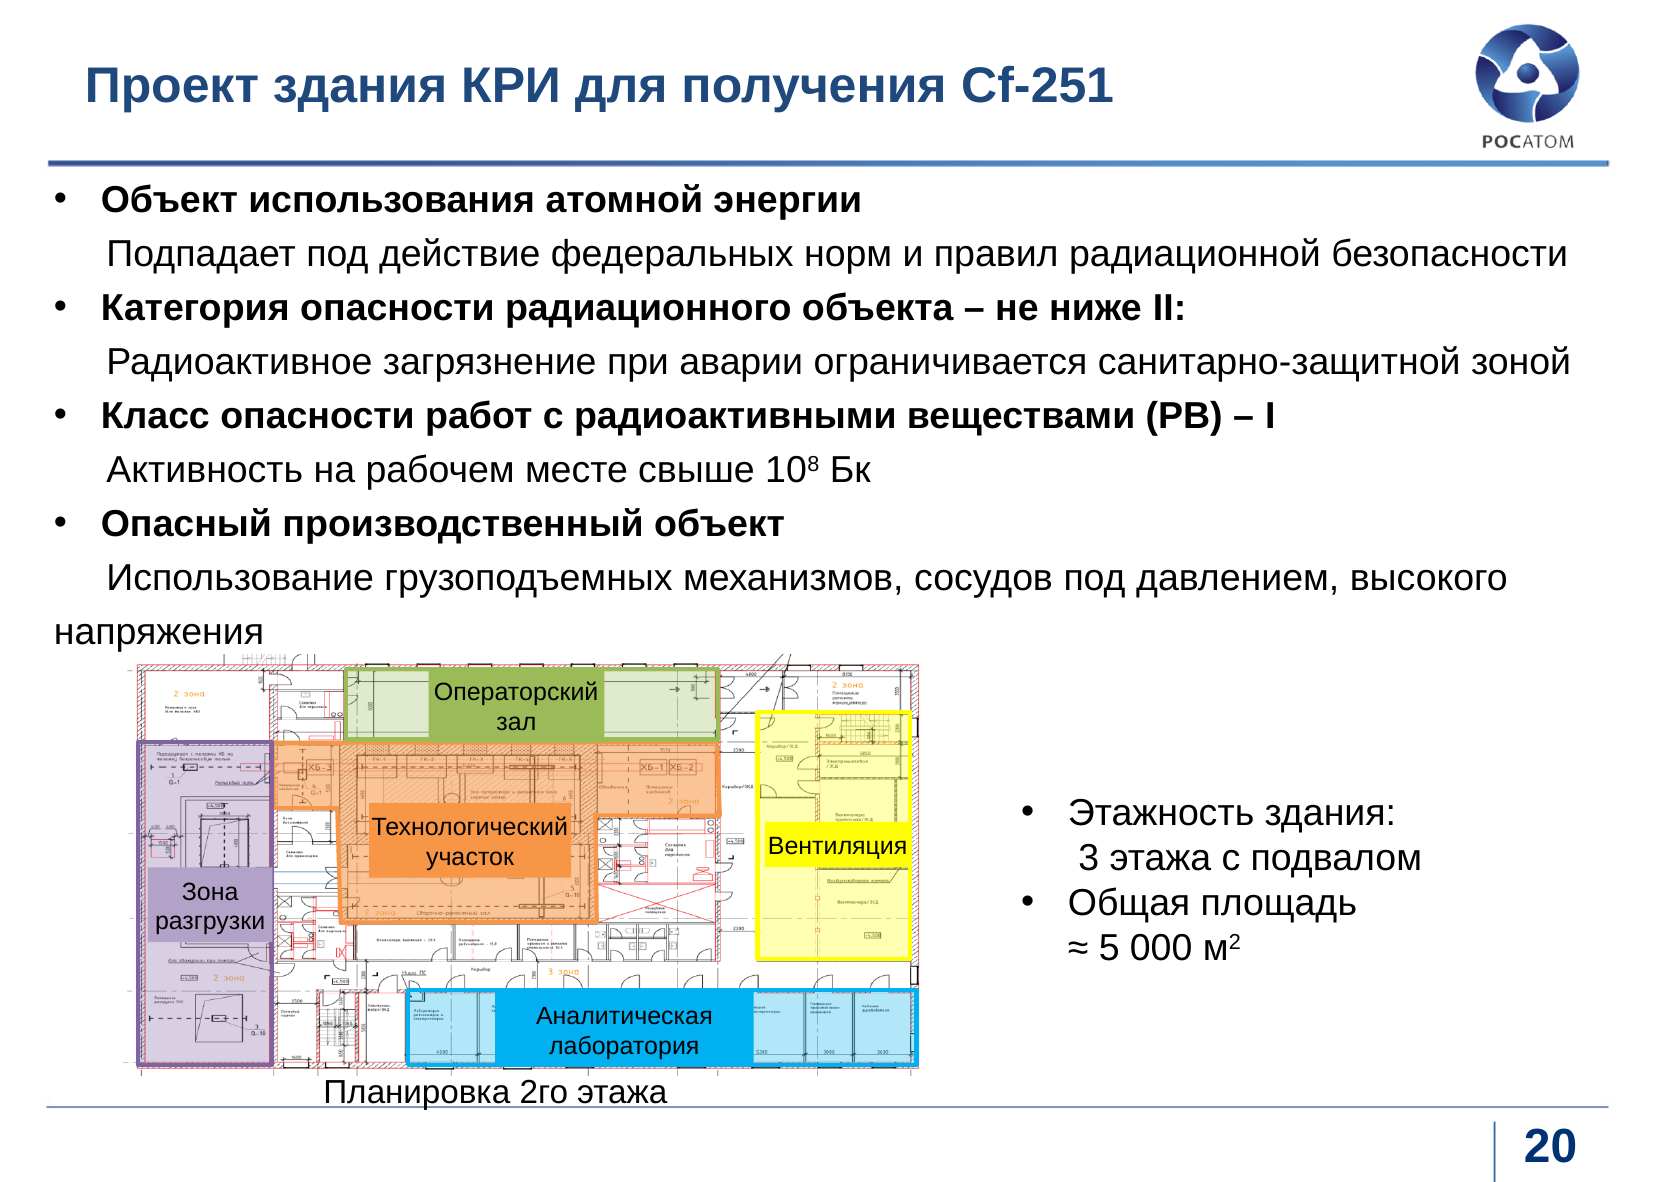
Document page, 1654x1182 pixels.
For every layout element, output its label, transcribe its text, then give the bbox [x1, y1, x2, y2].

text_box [111, 654, 944, 1076]
slide_number 20 [1493, 1110, 1608, 1176]
text_box Планировка 2го этажа [308, 1085, 724, 1118]
picture [0, 0, 1654, 1182]
text_box Объект использования атомной энергии Подпадает под действие федеральных норм и правил радиационной безопасности Категория опасности радиационного объекта – не ниже II: Радиоактивное загрязнение при аварии ограничивается санитарно-защитной зоной Класс опасности работ с радиоактивными веществами (РВ) – I Активность на рабочем месте свыше 108 Бк Опасный производственный объект Использование грузоподъемных механизмов, сосудов под давлением, высокого напряжения [39, 158, 1630, 660]
text_box Этажность здания: 3 этажа с подвалом Общая площадь ≈ 5 000 м2 [1006, 780, 1607, 1016]
title Проект здания КРИ для получения Cf-251 [84, 0, 1465, 158]
